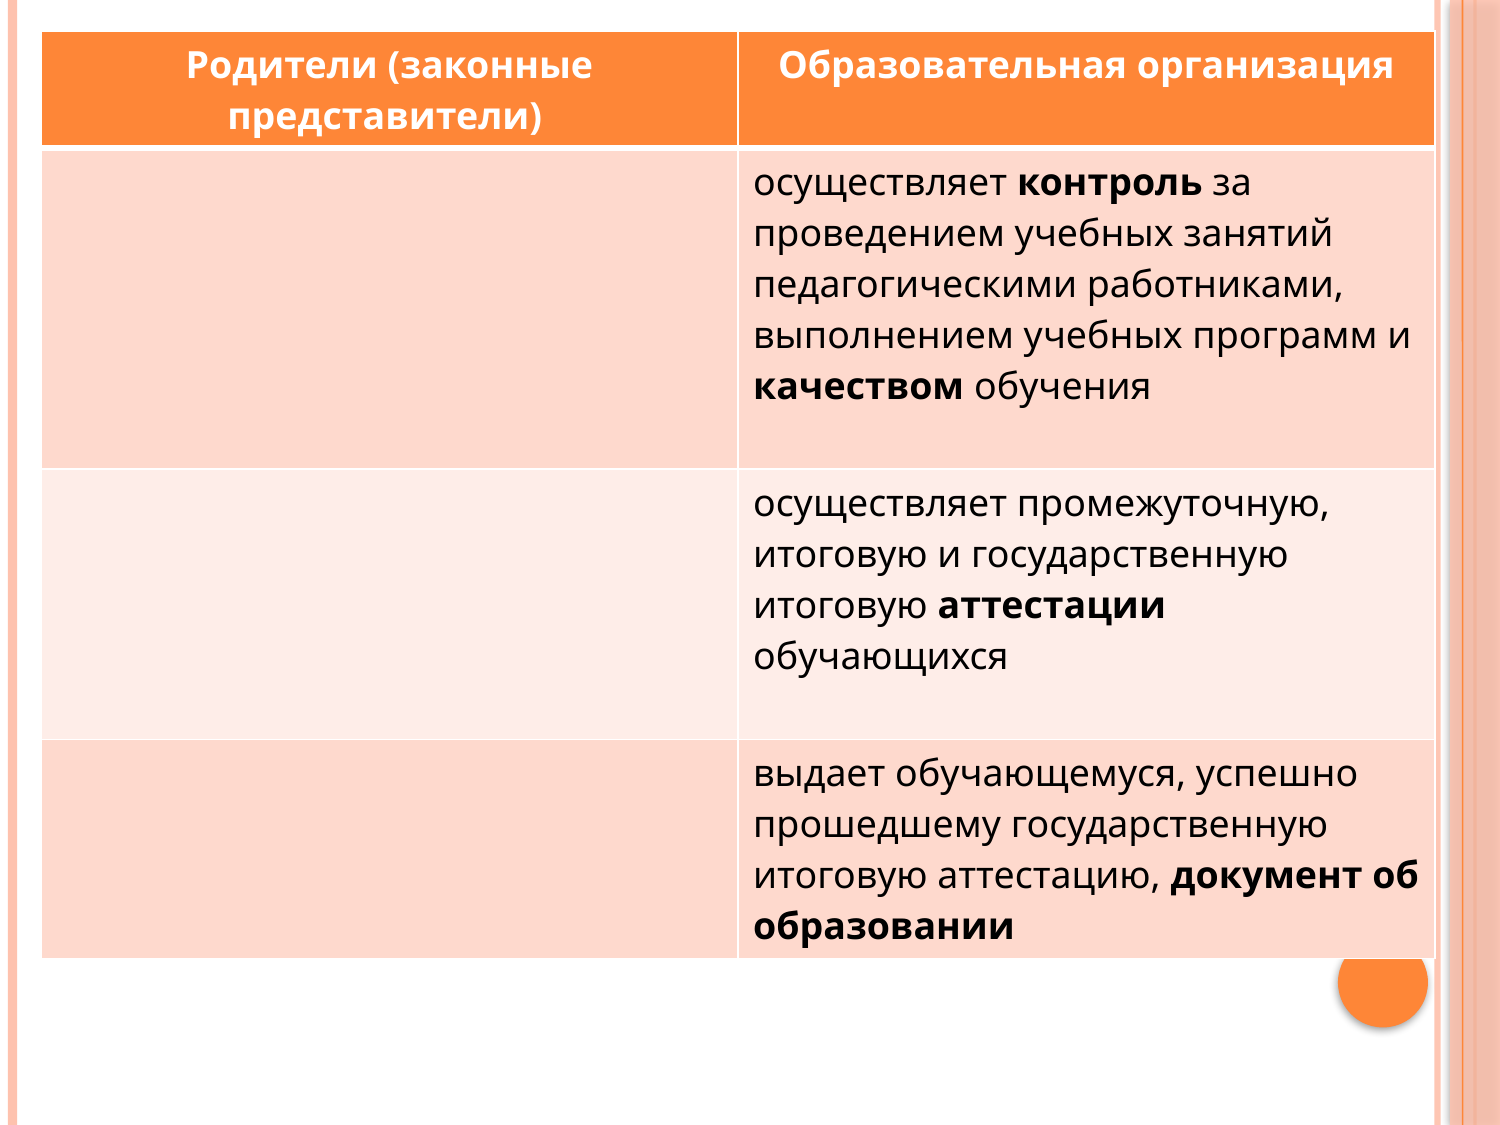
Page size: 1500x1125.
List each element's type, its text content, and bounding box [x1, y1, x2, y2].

table_cell осуществляет промежуточную, итоговую и государственную итоговую аттестации обучающихся [739, 470, 1434, 739]
table_cell [42, 151, 737, 468]
table_cell выдает обучающемуся, успешно прошедшему государственную итоговую аттестацию, документ об образовании [739, 740, 1434, 958]
table_header Образовательная организация [739, 32, 1434, 145]
table_header Родители (законные представители) [42, 32, 737, 145]
table_cell [42, 740, 737, 958]
table_cell [42, 470, 737, 739]
table_cell осуществляет контроль за проведением учебных занятий педагогическими работниками, выполнением учебных программ и качеством обучения [739, 151, 1434, 468]
